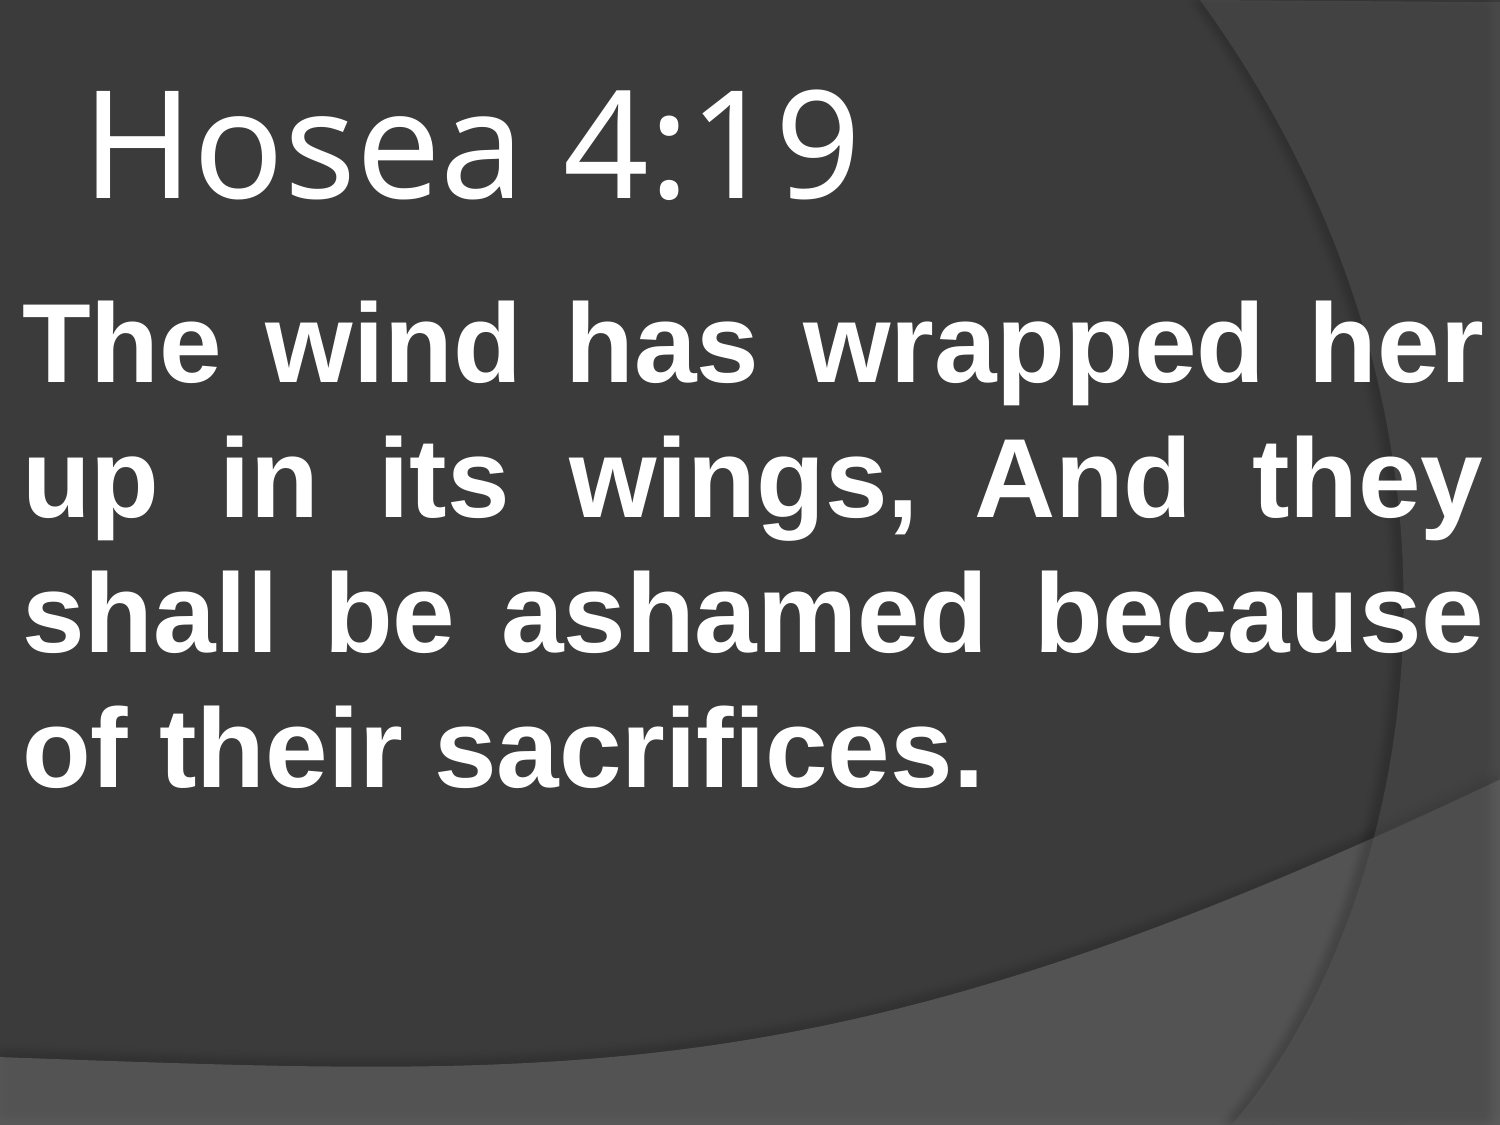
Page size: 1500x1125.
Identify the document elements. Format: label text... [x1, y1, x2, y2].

list The wind has wrapped her up in its wings, And they shall be ashamed because of their sacrifices. [1, 262, 1500, 1125]
title Hosea 4:19 [75, 45, 1300, 233]
